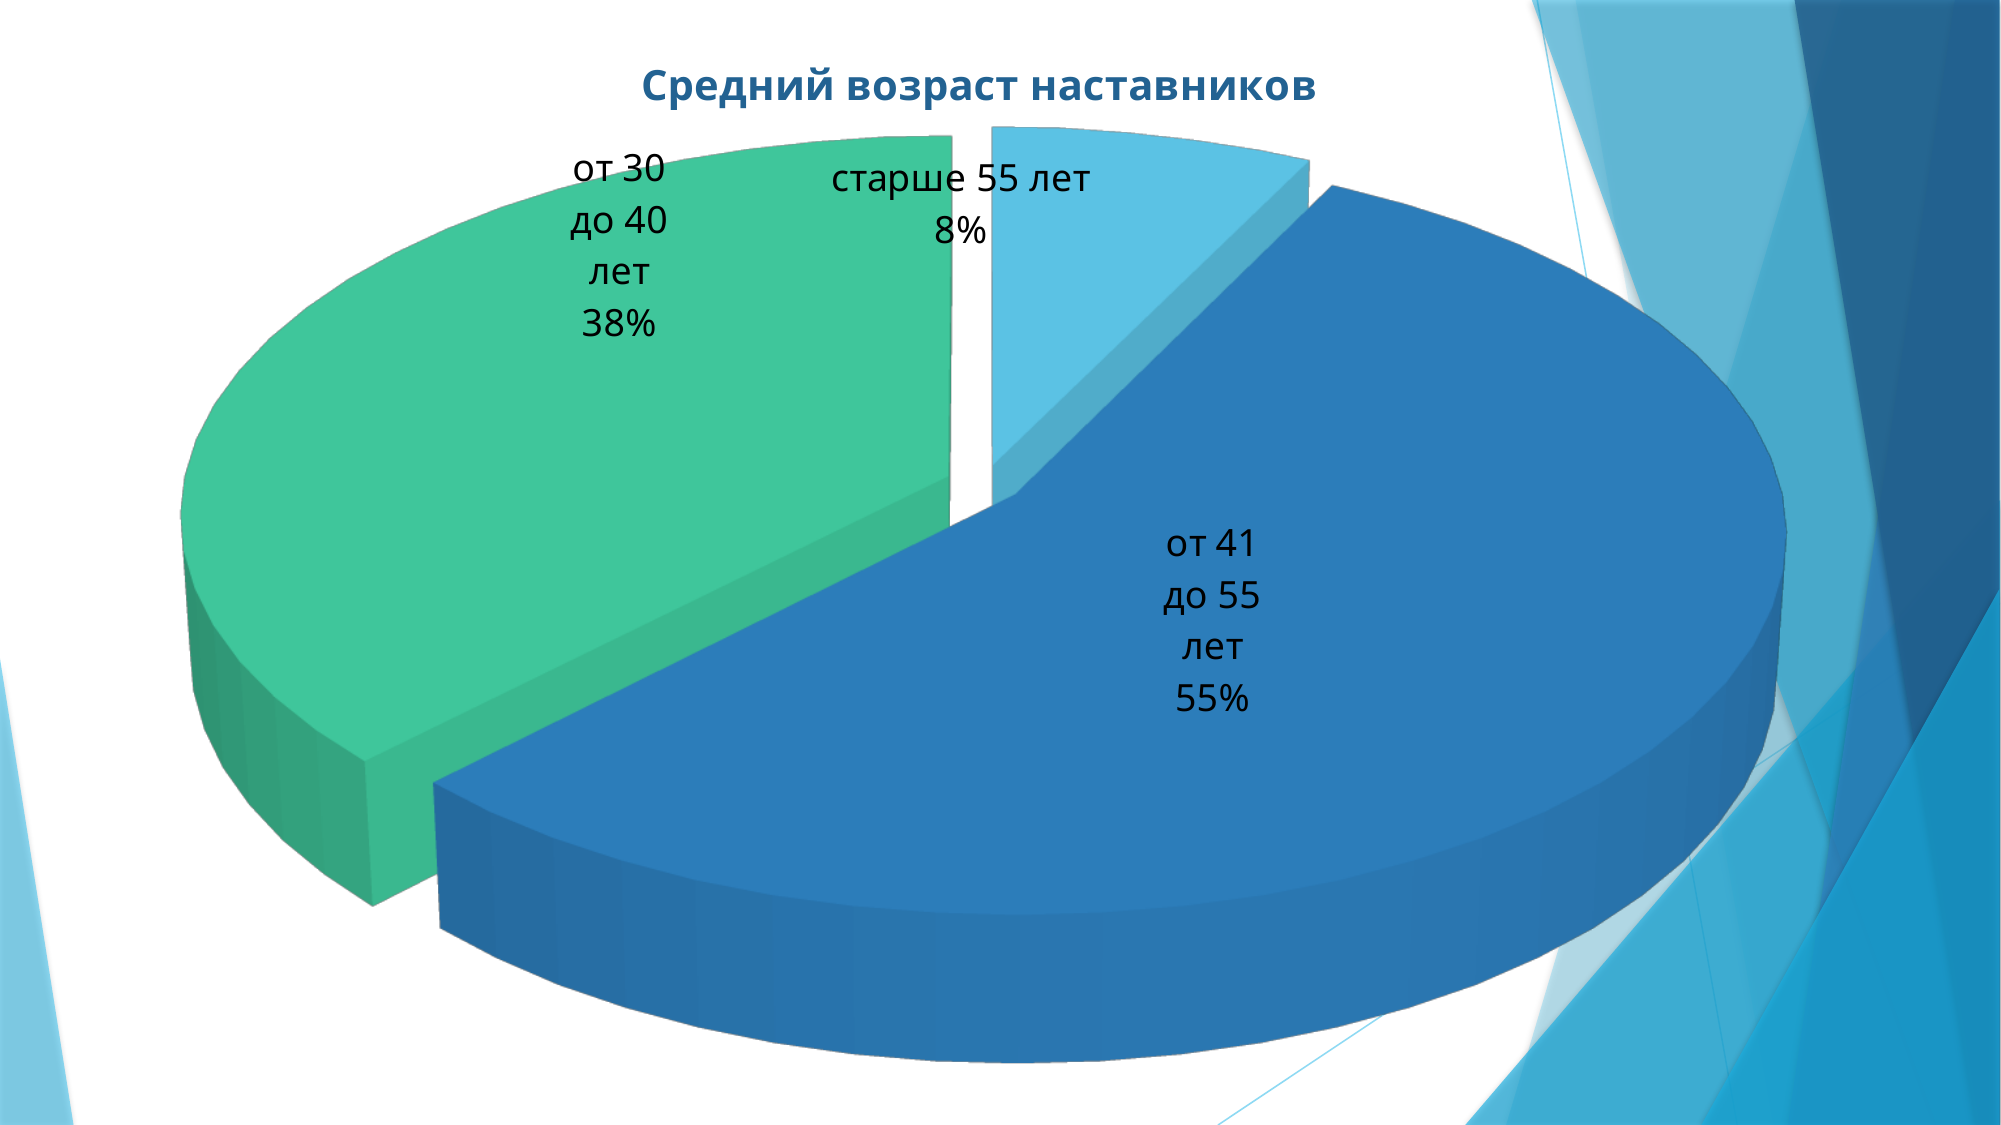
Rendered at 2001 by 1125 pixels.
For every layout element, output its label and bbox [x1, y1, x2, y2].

chart [38, 23, 1923, 1105]
